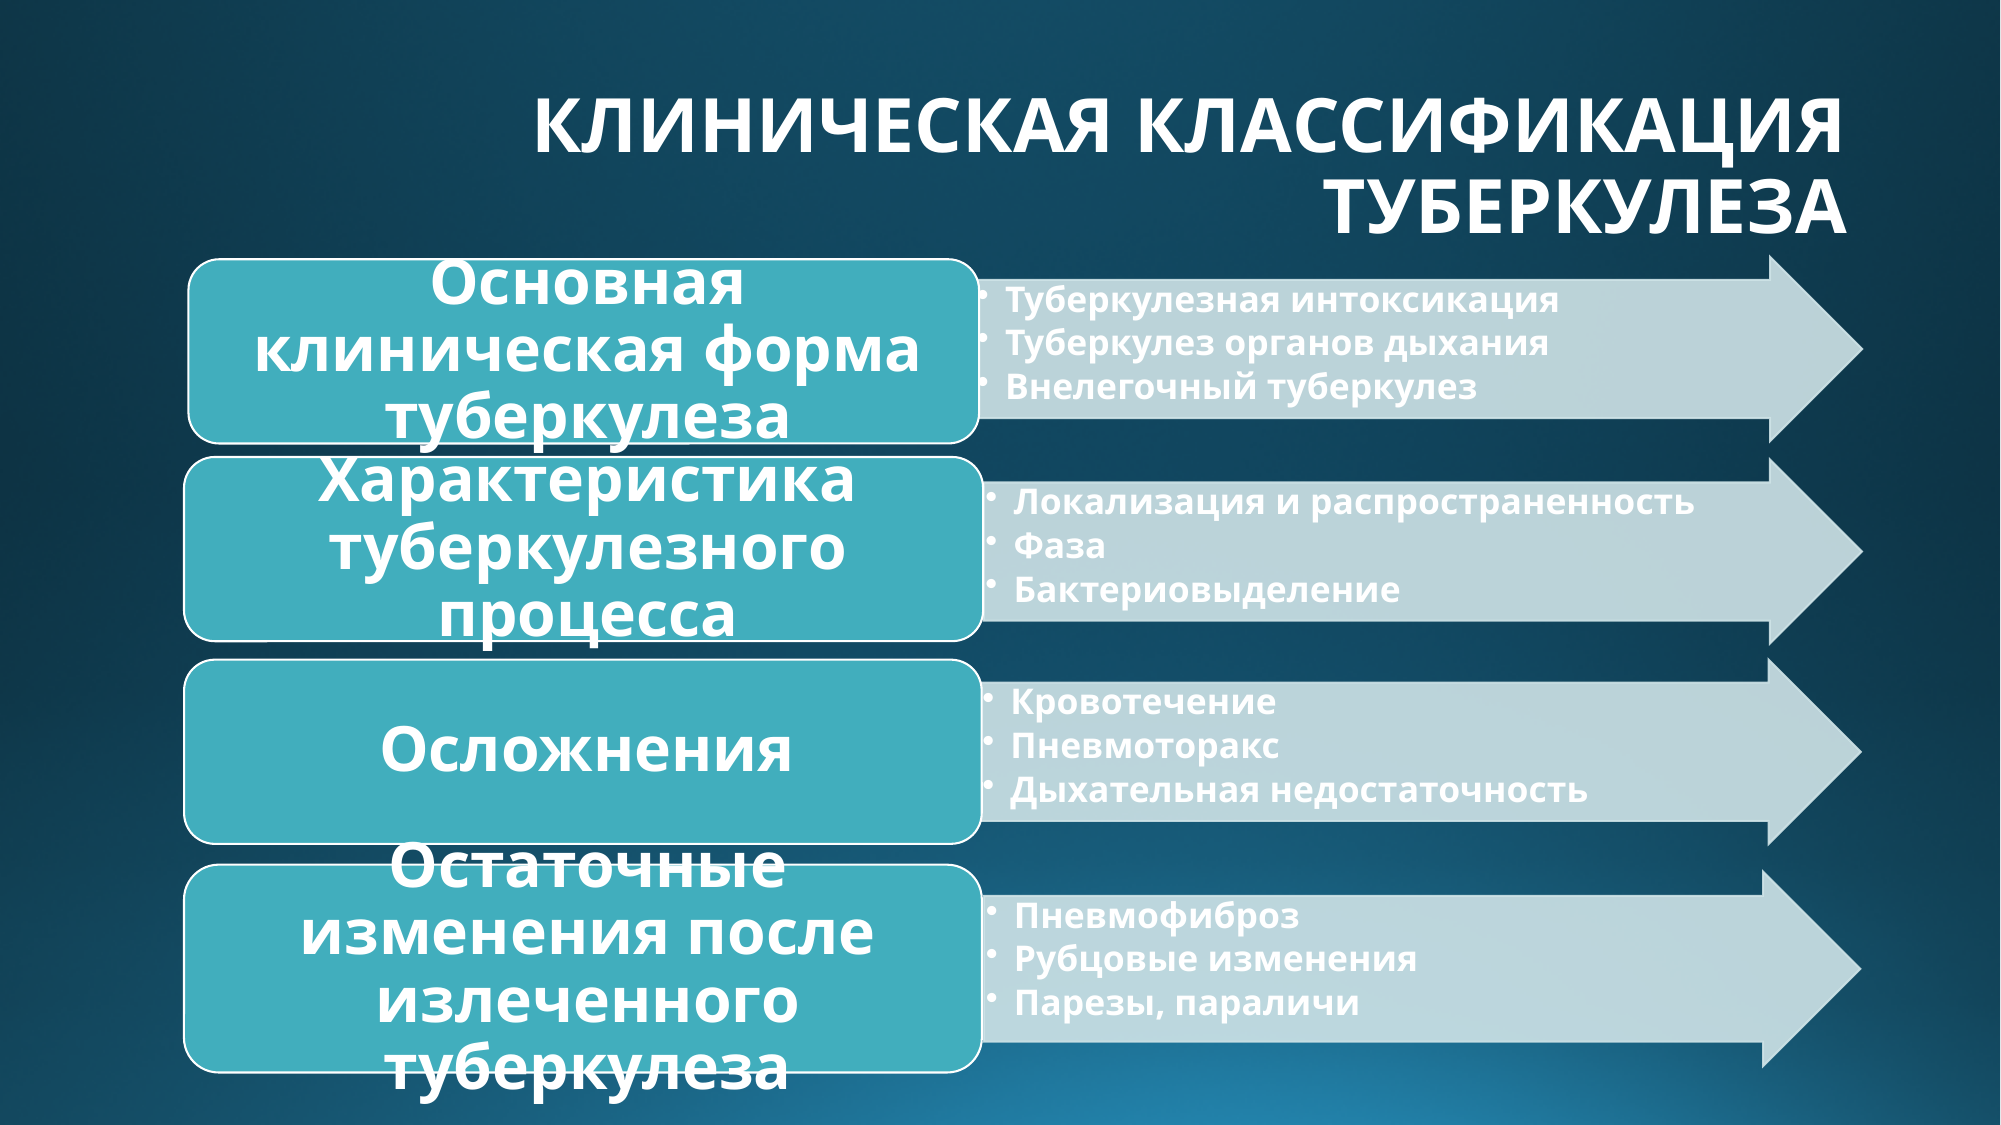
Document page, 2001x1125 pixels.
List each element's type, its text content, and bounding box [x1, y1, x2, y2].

title КЛИНИЧЕСКАЯ КЛАССИФИКАЦИЯ ТУБЕРКУЛЕЗА [137, 59, 1863, 278]
picture [0, 0, 2001, 1125]
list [184, 256, 1863, 1073]
